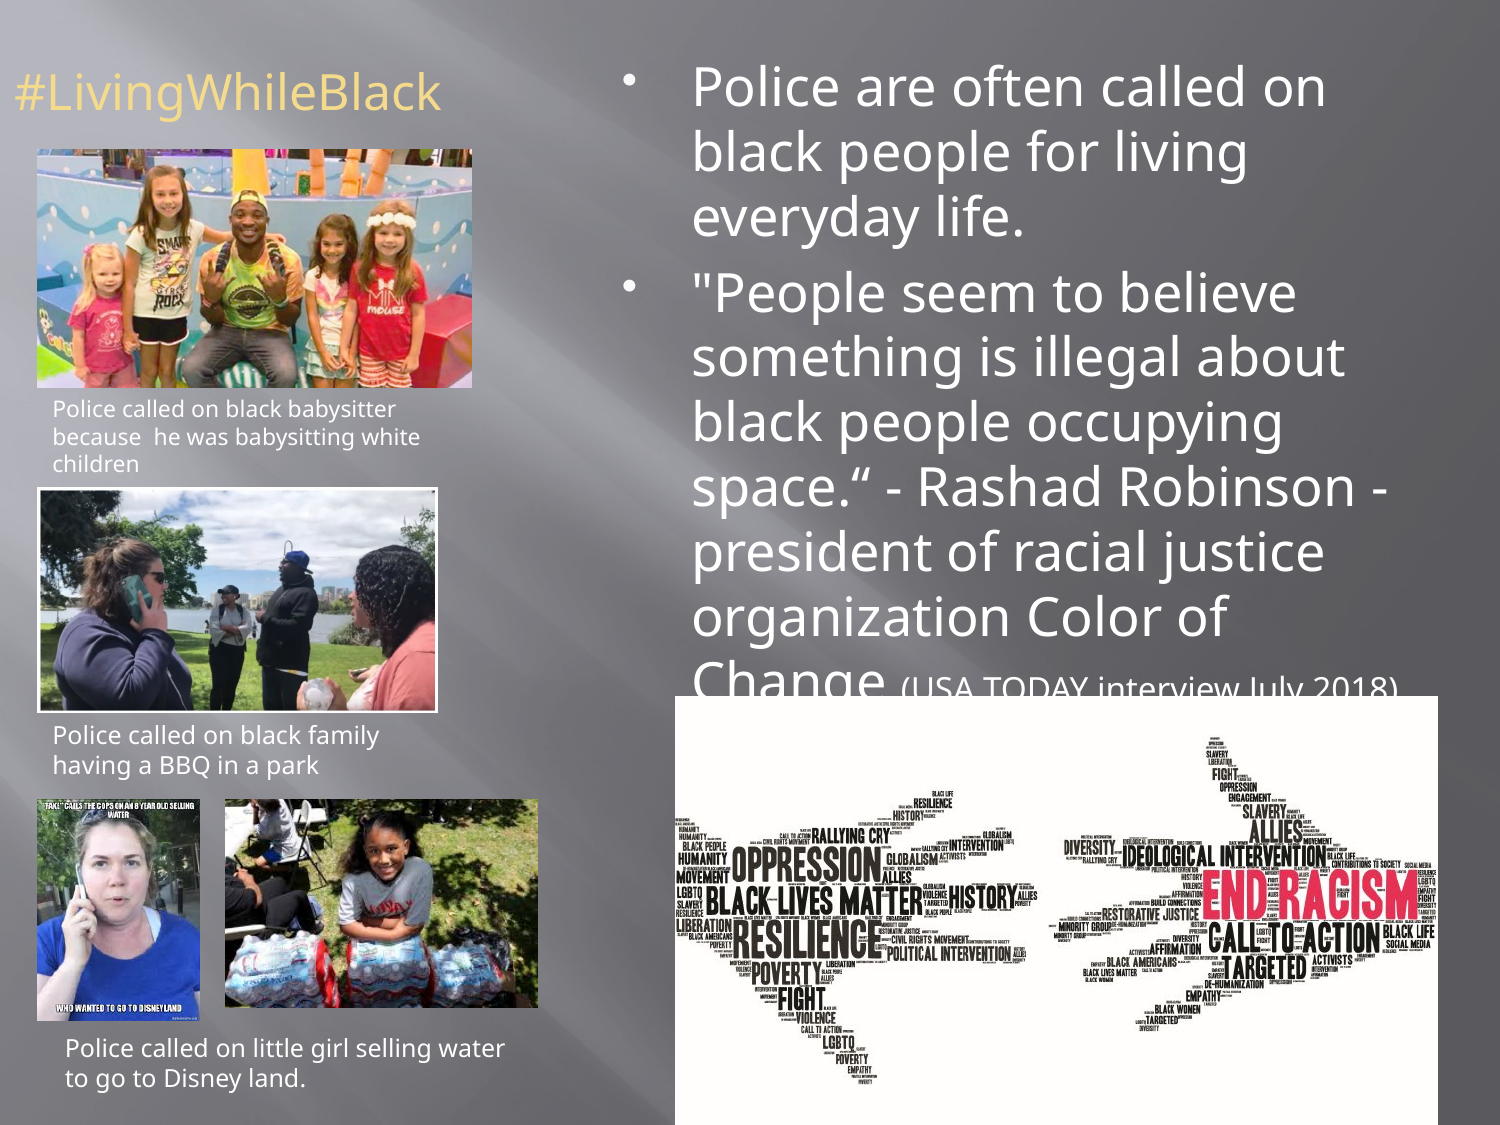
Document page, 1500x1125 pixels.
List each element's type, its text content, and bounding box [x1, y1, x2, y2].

text_box Police called on black babysitter because he was babysitting white children [37, 388, 438, 485]
text_box Police called on little girl selling water to go to Disney land. [50, 1045, 538, 1100]
picture [37, 799, 201, 1021]
picture [224, 799, 538, 1009]
text_box Police called on black family having a BBQ in a park [37, 713, 413, 788]
picture [37, 149, 472, 388]
picture [37, 487, 438, 713]
list Police are often called on black people for living everyday life. "People seem to believe something is illegal about black people occupying space.“ - Rashad Robinson - president of racial justice organization Color of Change (USA TODAY interview July 2018) [586, 44, 1425, 1005]
picture [674, 695, 1438, 1125]
title #LivingWhileBlack [0, 0, 494, 129]
